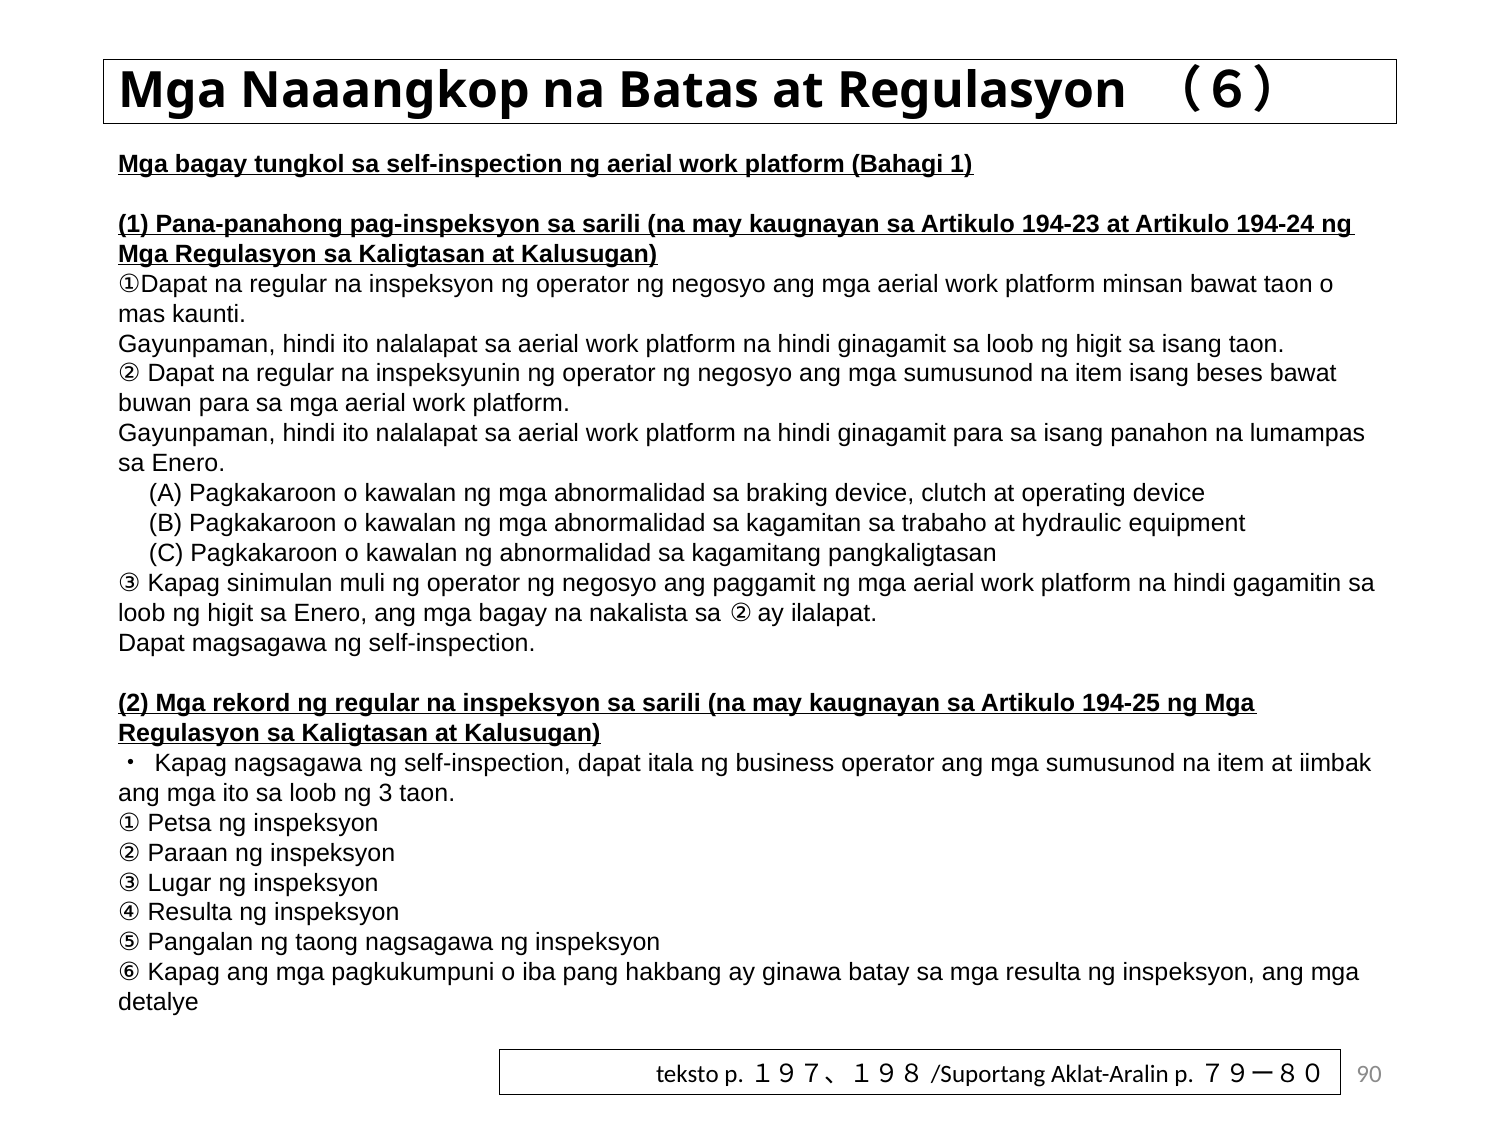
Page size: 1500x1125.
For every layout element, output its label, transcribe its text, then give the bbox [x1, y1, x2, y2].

title Mga Naaangkop na Batas at Regulasyon （６） [103, 59, 1397, 124]
slide_number 90 [1059, 1042, 1397, 1103]
text_box Mga bagay tungkol sa self-inspection ng aerial work platform (Bahagi 1) (1) Pana-panahong pag-inspeksyon sa sarili (na may kaugnayan sa Artikulo 194-23 at Artikulo 194-24 ng Mga Regulasyon sa Kaligtasan at Kalusugan) ①Dapat na regular na inspeksyon ng operator ng negosyo ang mga aerial work platform minsan bawat taon o mas kaunti. Gayunpaman, hindi ito nalalapat sa aerial work platform na hindi ginagamit sa loob ng higit sa isang taon. ② Dapat na regular na inspeksyunin ng operator ng negosyo ang mga sumusunod na item isang beses bawat buwan para sa mga aerial work platform. Gayunpaman, hindi ito nalalapat sa aerial work platform na hindi ginagamit para sa isang panahon na lumampas sa Enero. (A) Pagkakaroon o kawalan ng mga abnormalidad sa braking device, clutch at operating device (B) Pagkakaroon o kawalan ng mga abnormalidad sa kagamitan sa trabaho at hydraulic equipment (C) Pagkakaroon o kawalan ng abnormalidad sa kagamitang pangkaligtasan ③ Kapag sinimulan muli ng operator ng negosyo ang paggamit ng mga aerial work platform na hindi gagamitin sa loob ng higit sa Enero, ang mga bagay na nakalista sa ② ay ilalapat. Dapat magsagawa ng self-inspection. (2) Mga rekord ng regular na inspeksyon sa sarili (na may kaugnayan sa Artikulo 194-25 ng Mga Regulasyon sa Kaligtasan at Kalusugan) ・ Kapag nagsagawa ng self-inspection, dapat itala ng business operator ang mga sumusunod na item at iimbak ang mga ito sa loob ng 3 taon. ① Petsa ng inspeksyon ② Paraan ng inspeksyon ③ Lugar ng inspeksyon ④ Resulta ng inspeksyon ⑤ Pangalan ng taong nagsagawa ng inspeksyon ⑥ Kapag ang mga pagkukumpuni o iba pang hakbang ay ginawa batay sa mga resulta ng inspeksyon, ang mga detalye [103, 139, 1397, 796]
text_box teksto p.１９７、１９８/Suportang Aklat-Aralin p.７９ー８０ [499, 1049, 1059, 1095]
